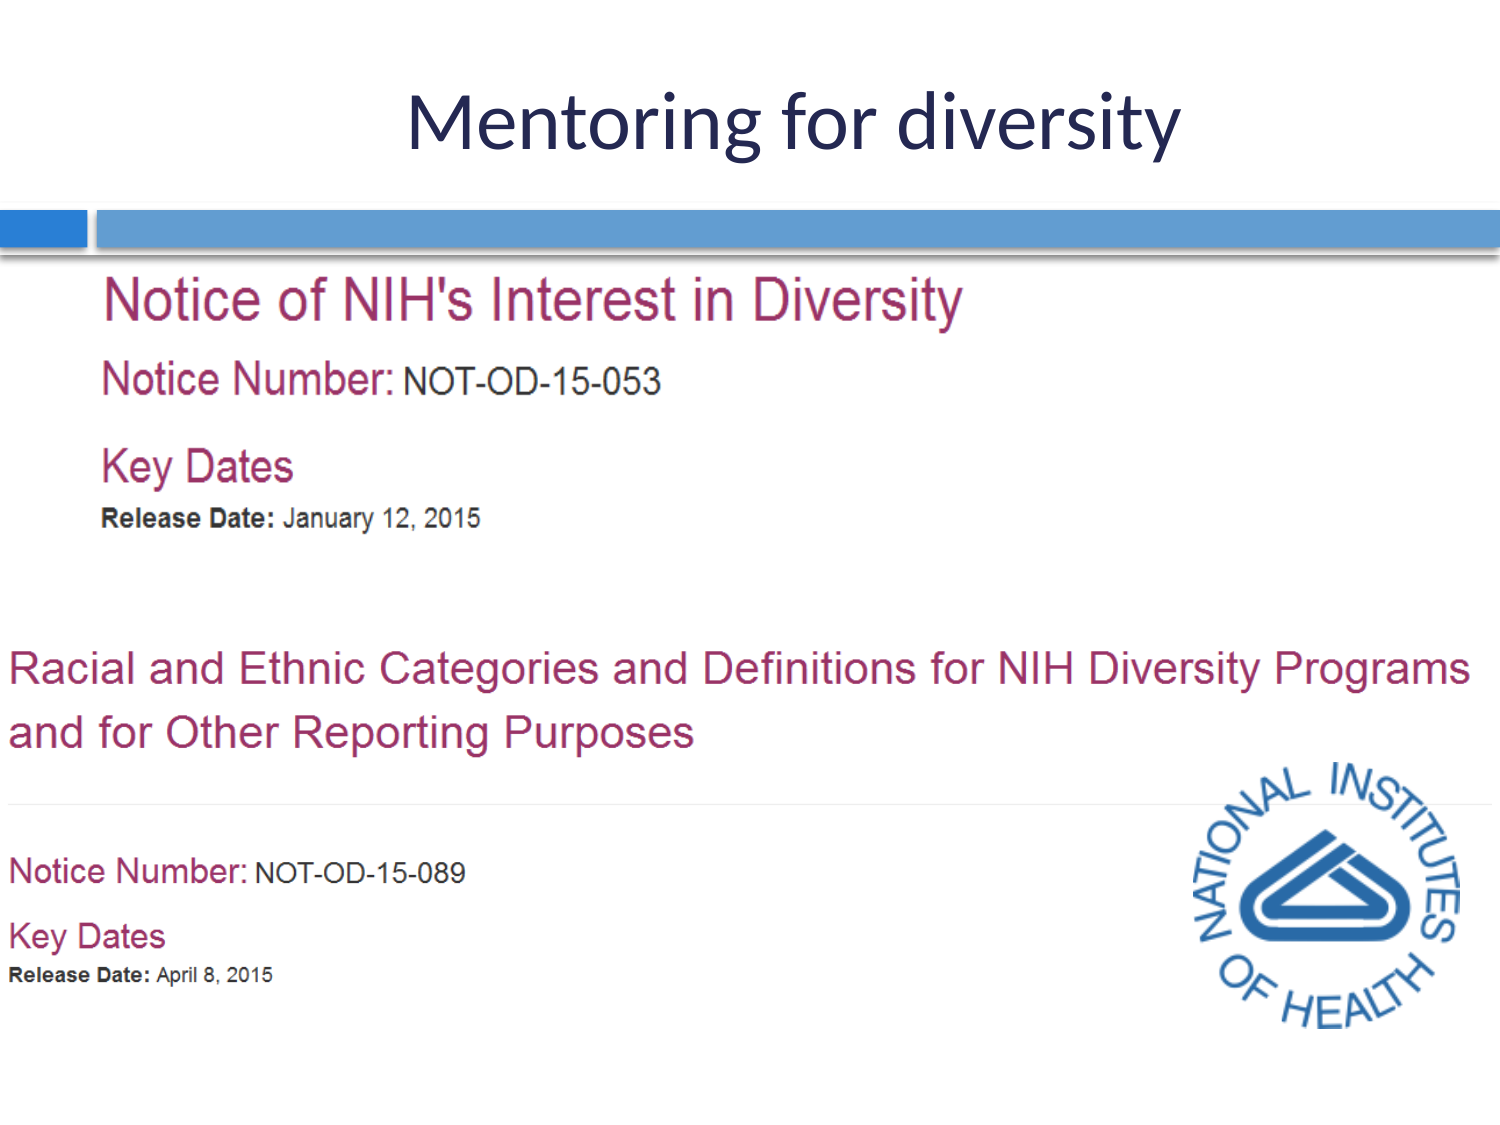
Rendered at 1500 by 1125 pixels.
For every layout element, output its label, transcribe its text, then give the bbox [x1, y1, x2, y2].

picture [0, 649, 1492, 1029]
text_box Mentoring for diversity [125, 35, 1463, 198]
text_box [95, 274, 983, 554]
